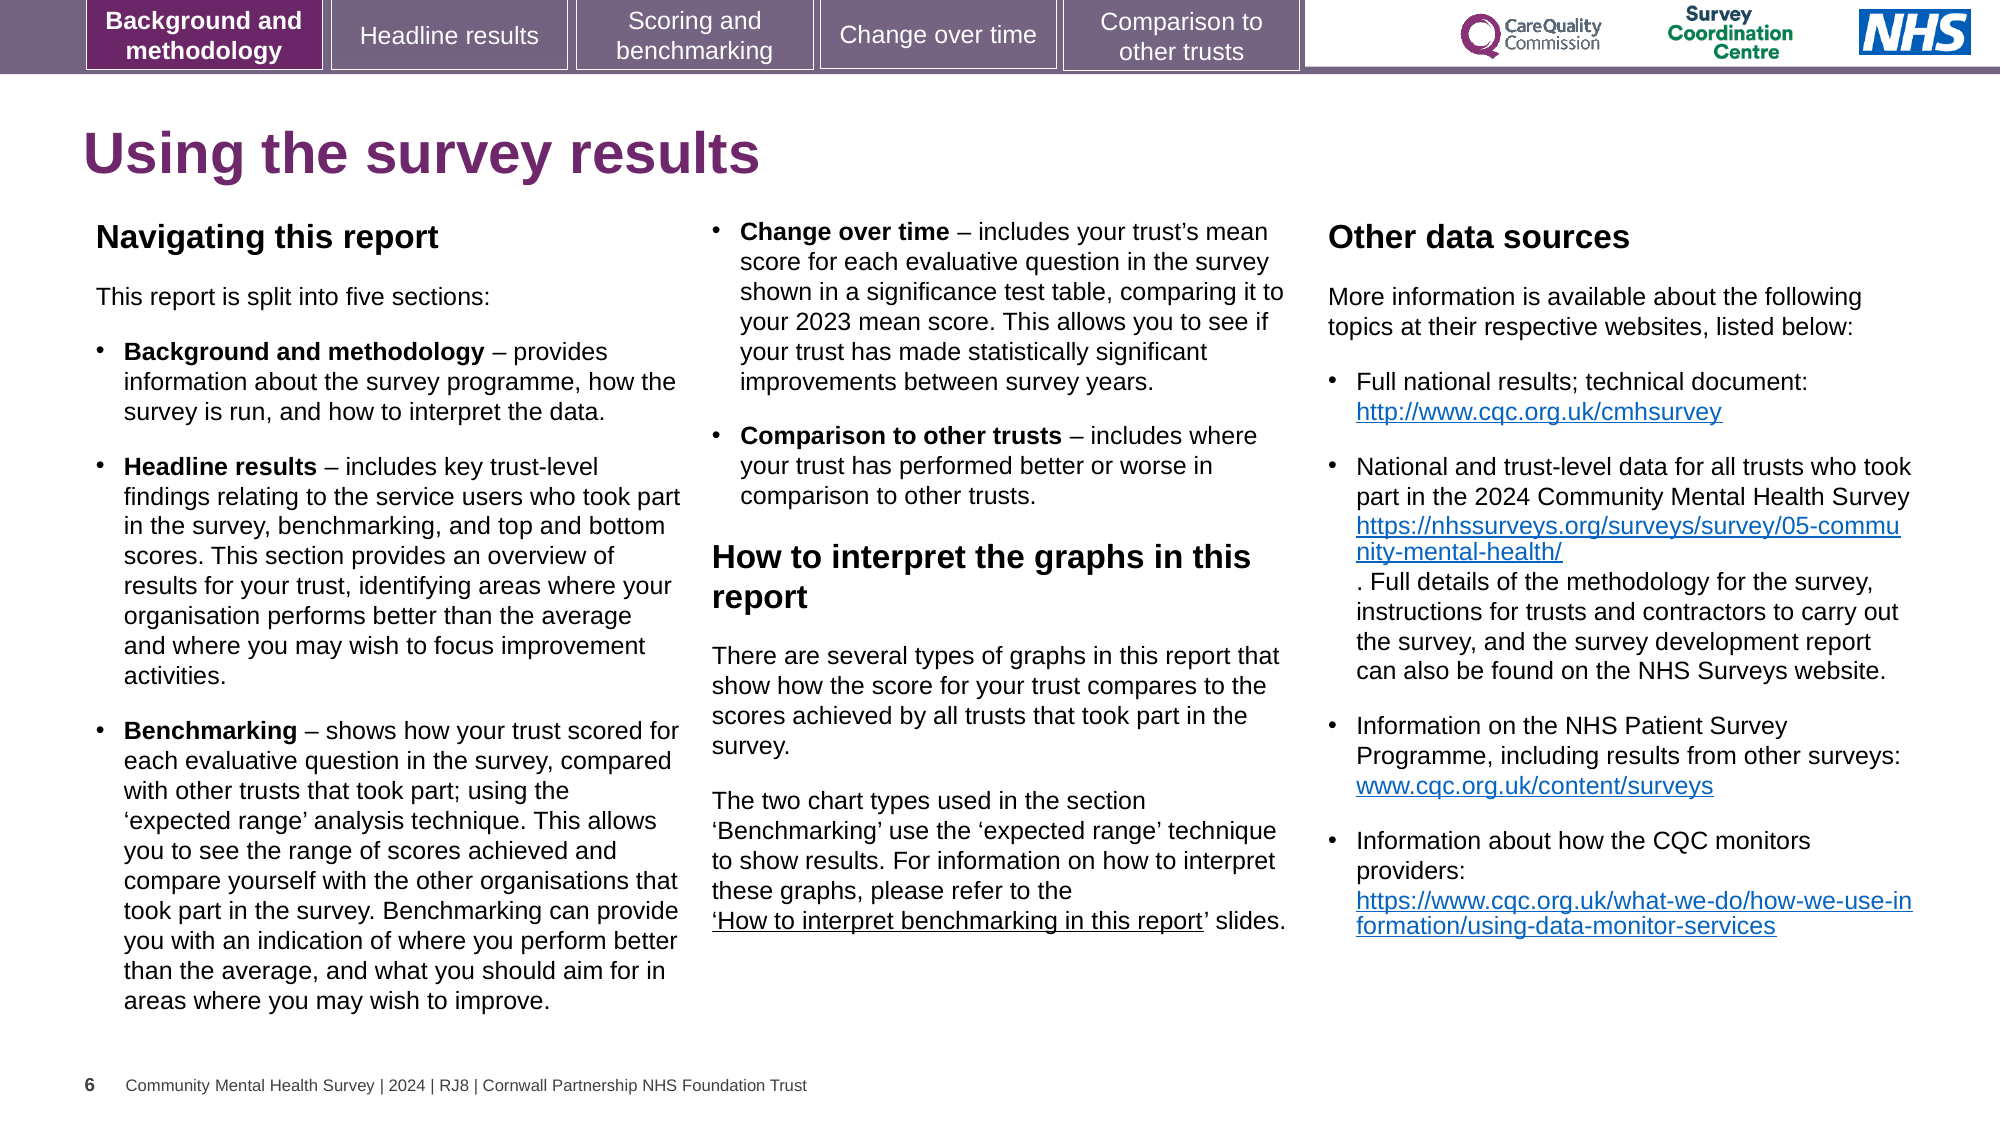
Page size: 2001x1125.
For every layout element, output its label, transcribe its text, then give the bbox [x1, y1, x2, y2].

picture [1666, 3, 1794, 61]
picture [1859, 9, 1971, 55]
title Using the survey results [68, 100, 1942, 209]
text_box 6 [84, 1065, 122, 1125]
text_box Navigating this report This report is split into five sections: Background and methodology – provides information about the survey programme, how the survey is run, and how to interpret the data. Headline results – includes key trust-level findings relating to the service users who took part in the survey, benchmarking, and top and bottom scores. This section provides an overview of results for your trust, identifying areas where your organisation performs better than the average and where you may wish to focus improvement activities. Benchmarking – shows how your trust scored for each evaluative question in the survey, compared with other trusts that took part; using the ‘expected range’ analysis technique. This allows you to see the range of scores achieved and compare yourself with the other organisations that took part in the survey. Benchmarking can provide you with an indication of where you perform better than the average, and what you should aim for in areas where you may wish to improve. Change over time – includes your trust’s mean score for each evaluative question in the survey shown in a significance test table, comparing it to your 2023 mean score. This allows you to see if your trust has made statistically significant improvements between survey years. Comparison to other trusts – includes where your trust has performed better or worse in comparison to other trusts. How to interpret the graphs in this report There are several types of graphs in this report that show how the score for your trust compares to the scores achieved by all trusts that took part in the survey. The two chart types used in the section ‘Benchmarking’ use the ‘expected range’ technique to show results. For information on how to interpret these graphs, please refer to the ‘How to interpret benchmarking in this report’ slides. Other data sources More information is available about the following topics at their respective websites, listed below: Full national results; technical document: http://www.cqc.org.uk/cmhsurvey National and trust-level data for all trusts who took part in the 2024 Community Mental Health Survey https://nhssurveys.org/surveys/survey/05-community-mental-health/. Full details of the methodology for the survey, instructions for trusts and contractors to carry out the survey, and the survey development report can also be found on the NHS Surveys website. Information on the NHS Patient Survey Programme, including results from other surveys: www.cqc.org.uk/content/surveys Information about how the CQC monitors providers: https://www.cqc.org.uk/what-we-do/how-we-use-information/using-data-monitor-services [81, 208, 1930, 1036]
picture [1460, 13, 1602, 59]
